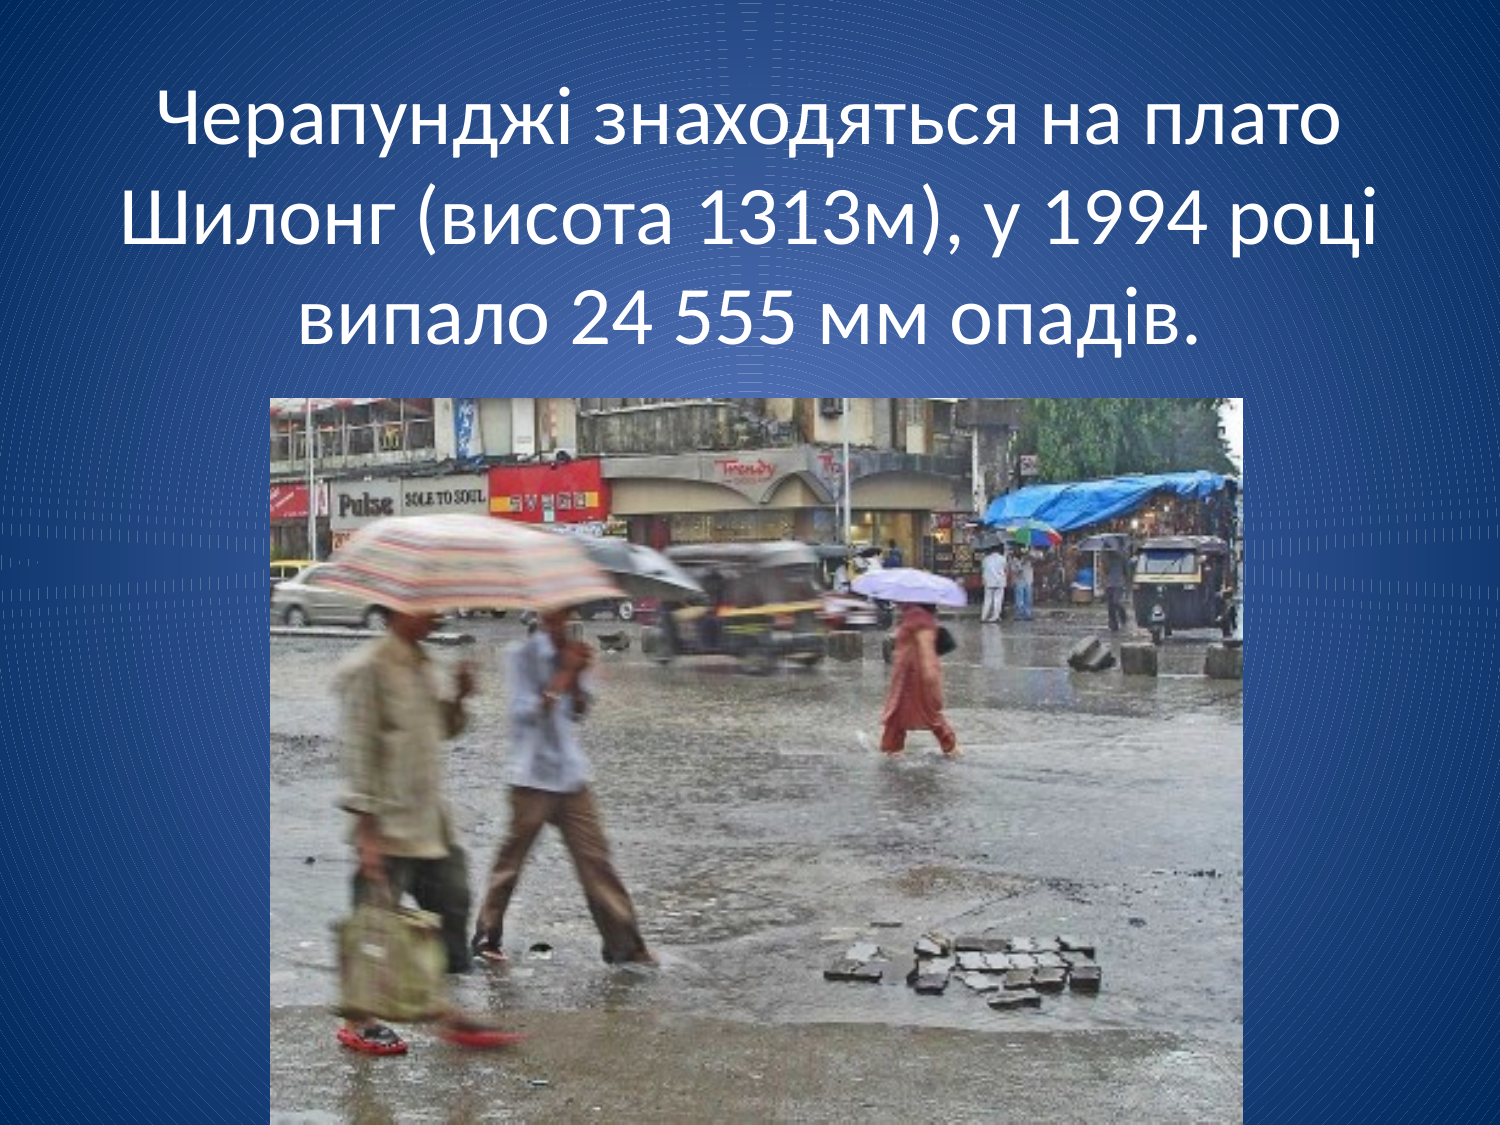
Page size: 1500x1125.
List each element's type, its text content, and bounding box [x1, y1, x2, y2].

picture [269, 398, 1243, 1125]
title Черапунджі знаходяться на плато Шилонг (висота 1313м), у 1994 році випало 24 555 мм опадів. [75, 0, 1425, 422]
